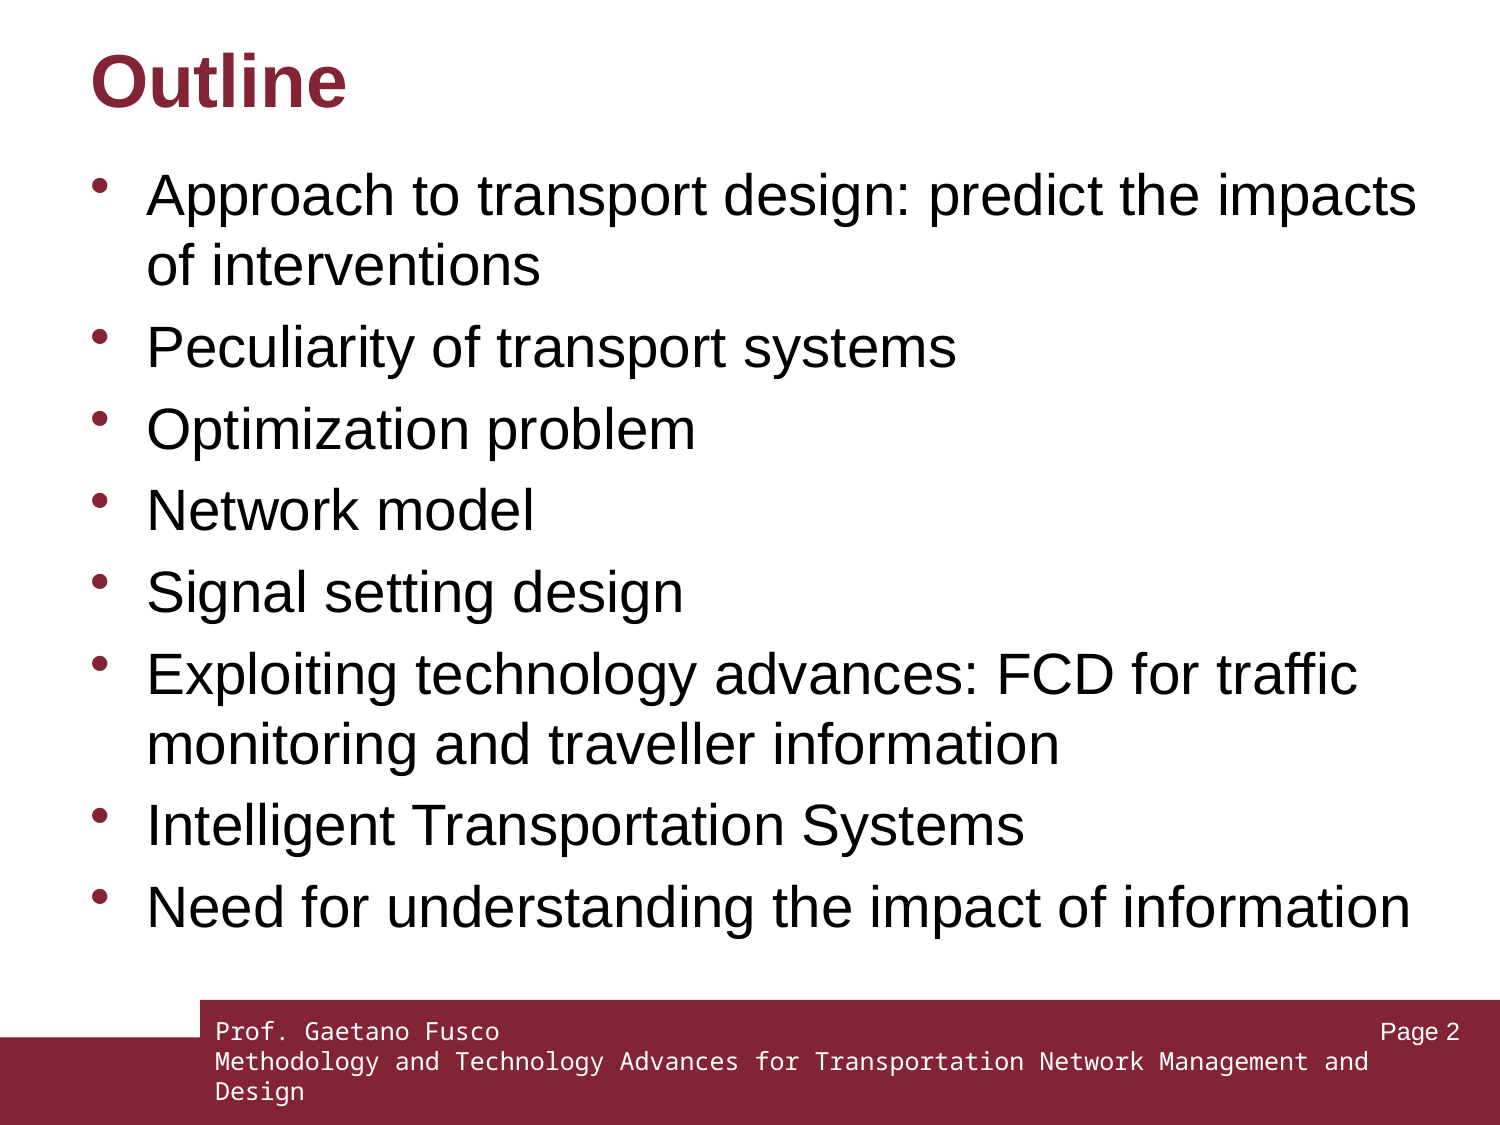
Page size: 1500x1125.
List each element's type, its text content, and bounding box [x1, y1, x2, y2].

list Approach to transport design: predict the impacts of interventions Peculiarity of transport systems Optimization problem Network model Signal setting design Exploiting technology advances: FCD for traffic monitoring and traveller information Intelligent Transportation Systems Need for understanding the impact of information [74, 149, 1438, 953]
slide_number Page 2 [1262, 1008, 1476, 1084]
title Outline [74, 24, 1438, 108]
footer Prof. Gaetano Fusco Methodology and Technology Advances for Transportation Network Management and Design [199, 1008, 1262, 1084]
